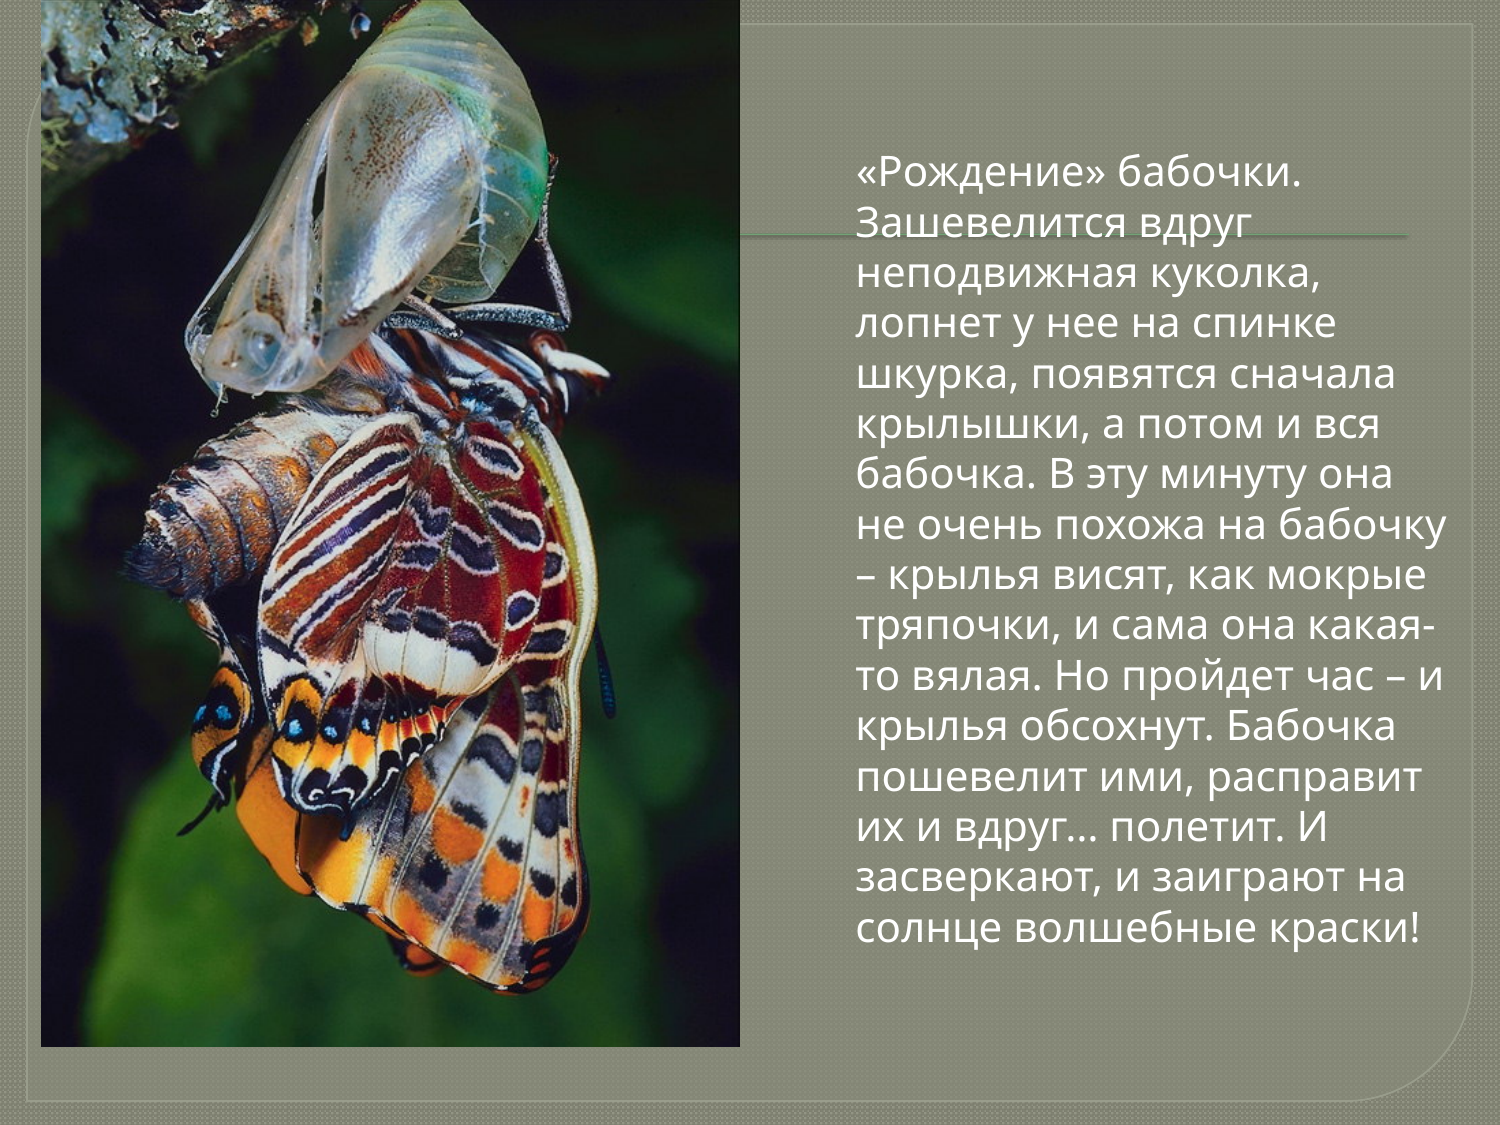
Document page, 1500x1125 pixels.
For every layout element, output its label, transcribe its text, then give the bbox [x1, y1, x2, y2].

picture [41, 0, 740, 1047]
list «Рождение» бабочки. Зашевелится вдруг неподвижная куколка, лопнет у нее на спинке шкурка, появятся сначала крылышки, а потом и вся бабочка. В эту минуту она не очень похожа на бабочку – крылья висят, как мокрые тряпочки, и сама она какая-то вялая. Но пройдет час – и крылья обсохнут. Бабочка пошевелит ими, расправит их и вдруг… полетит. И засверкают, и заиграют на солнце волшебные краски! [797, 137, 1467, 1005]
